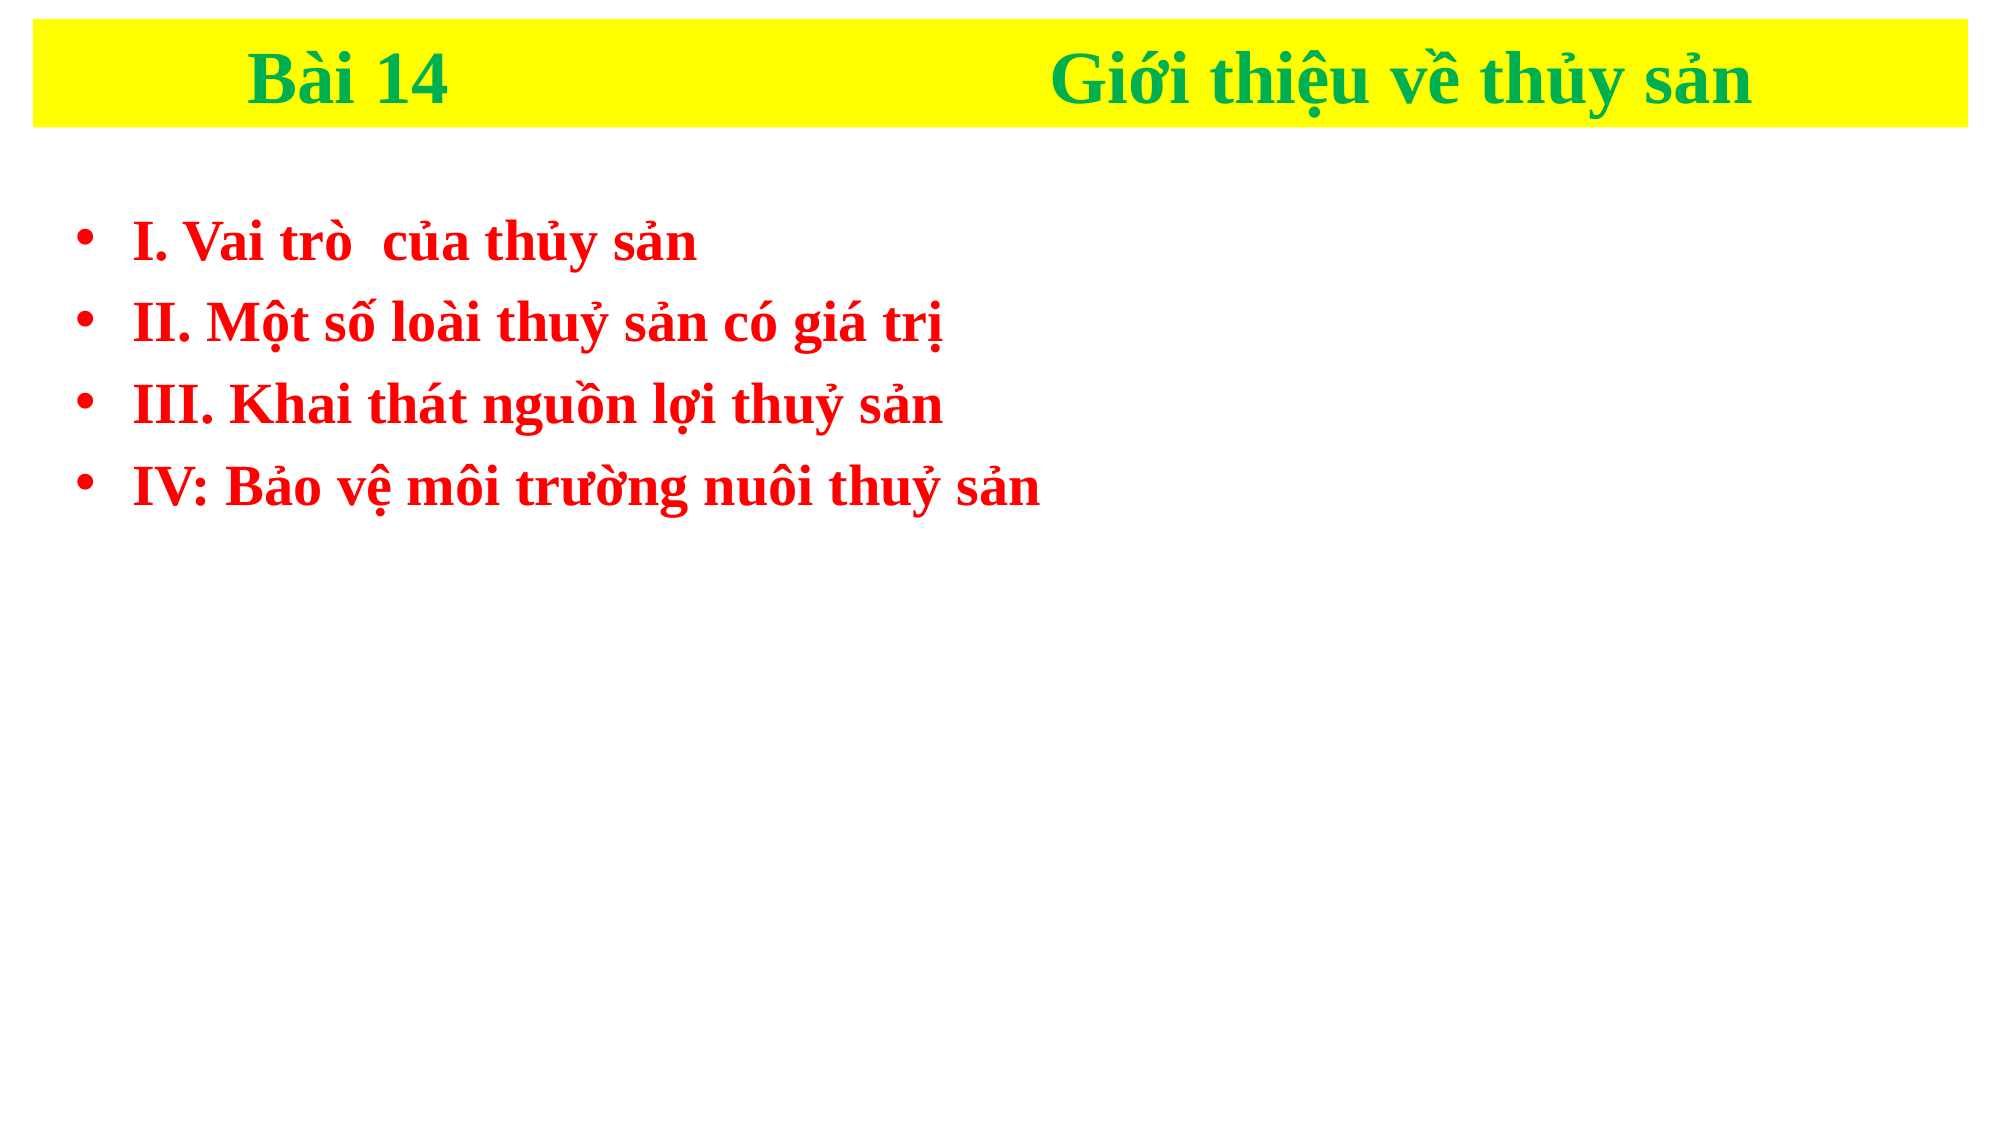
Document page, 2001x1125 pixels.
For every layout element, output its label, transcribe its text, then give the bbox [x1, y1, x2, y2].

title Bài 14 Giới thiệu về thủy sản [32, 19, 1969, 128]
list I. Vai trò của thủy sản II. Một số loài thuỷ sản có giá trị III. Khai thát nguồn lợi thuỷ sản IV: Bảo vệ môi trường nuôi thuỷ sản [60, 194, 1100, 909]
